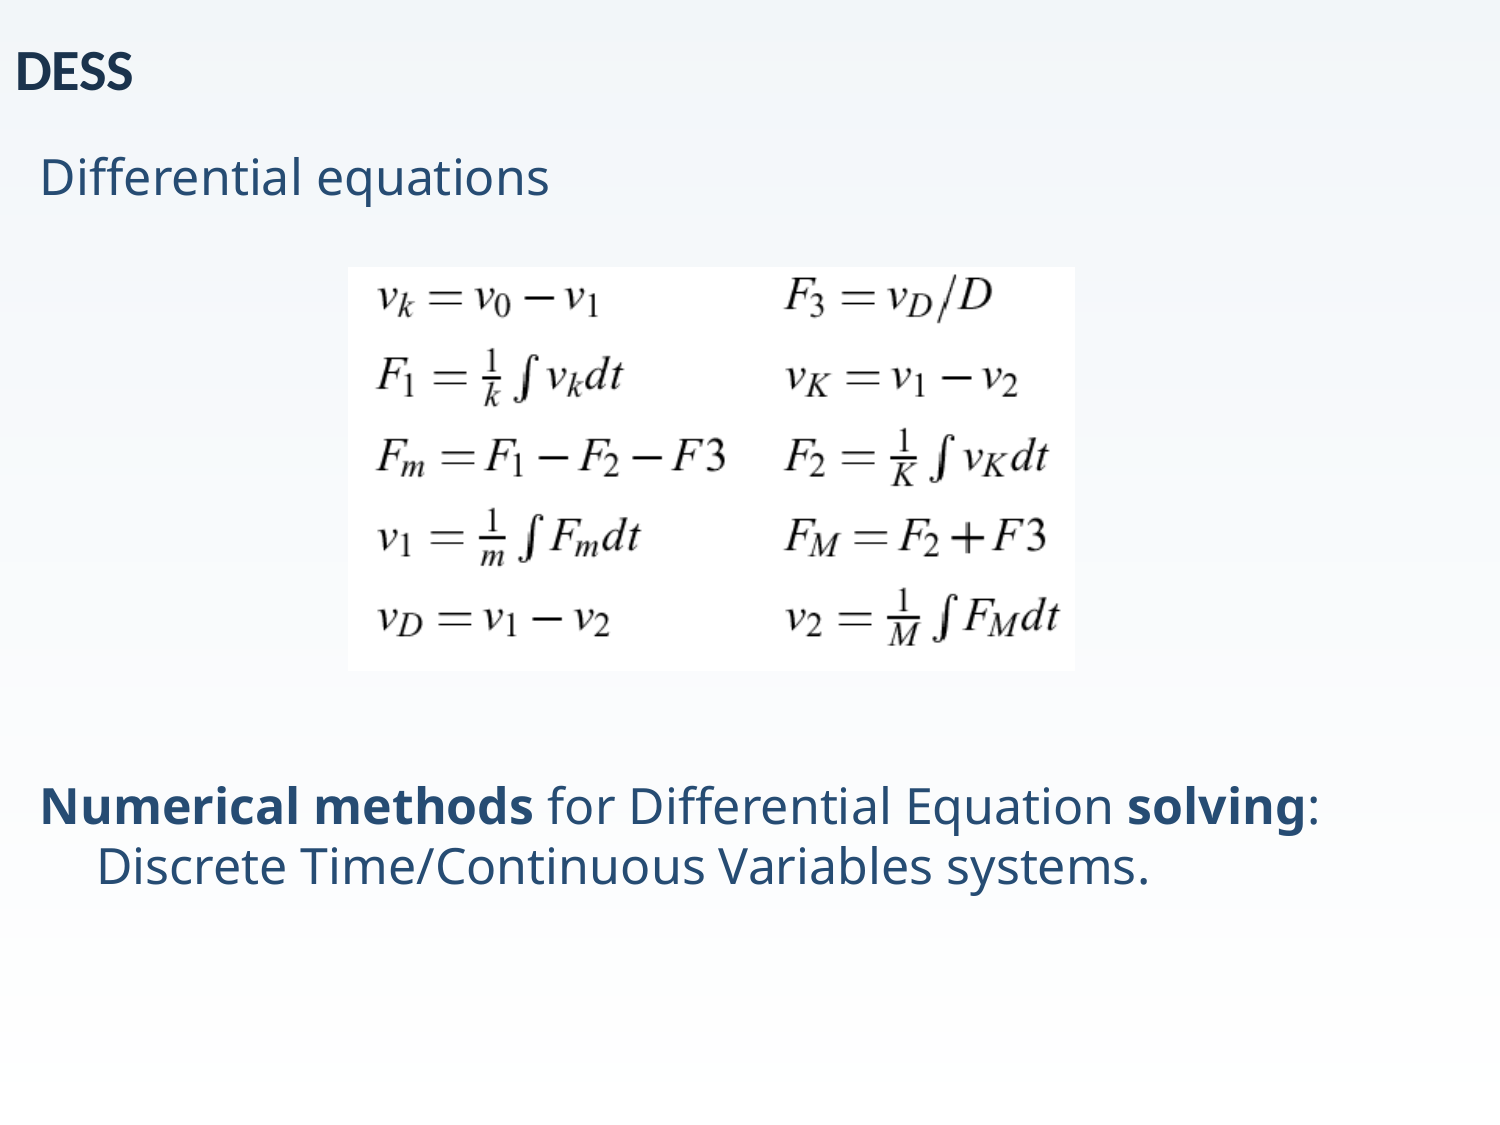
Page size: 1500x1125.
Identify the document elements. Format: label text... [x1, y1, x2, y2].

title DESS [0, 0, 750, 113]
list Differential equations Numerical methods for Differential Equation solving: Discrete Time/Continuous Variables systems. [24, 137, 1475, 1063]
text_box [348, 267, 1075, 671]
